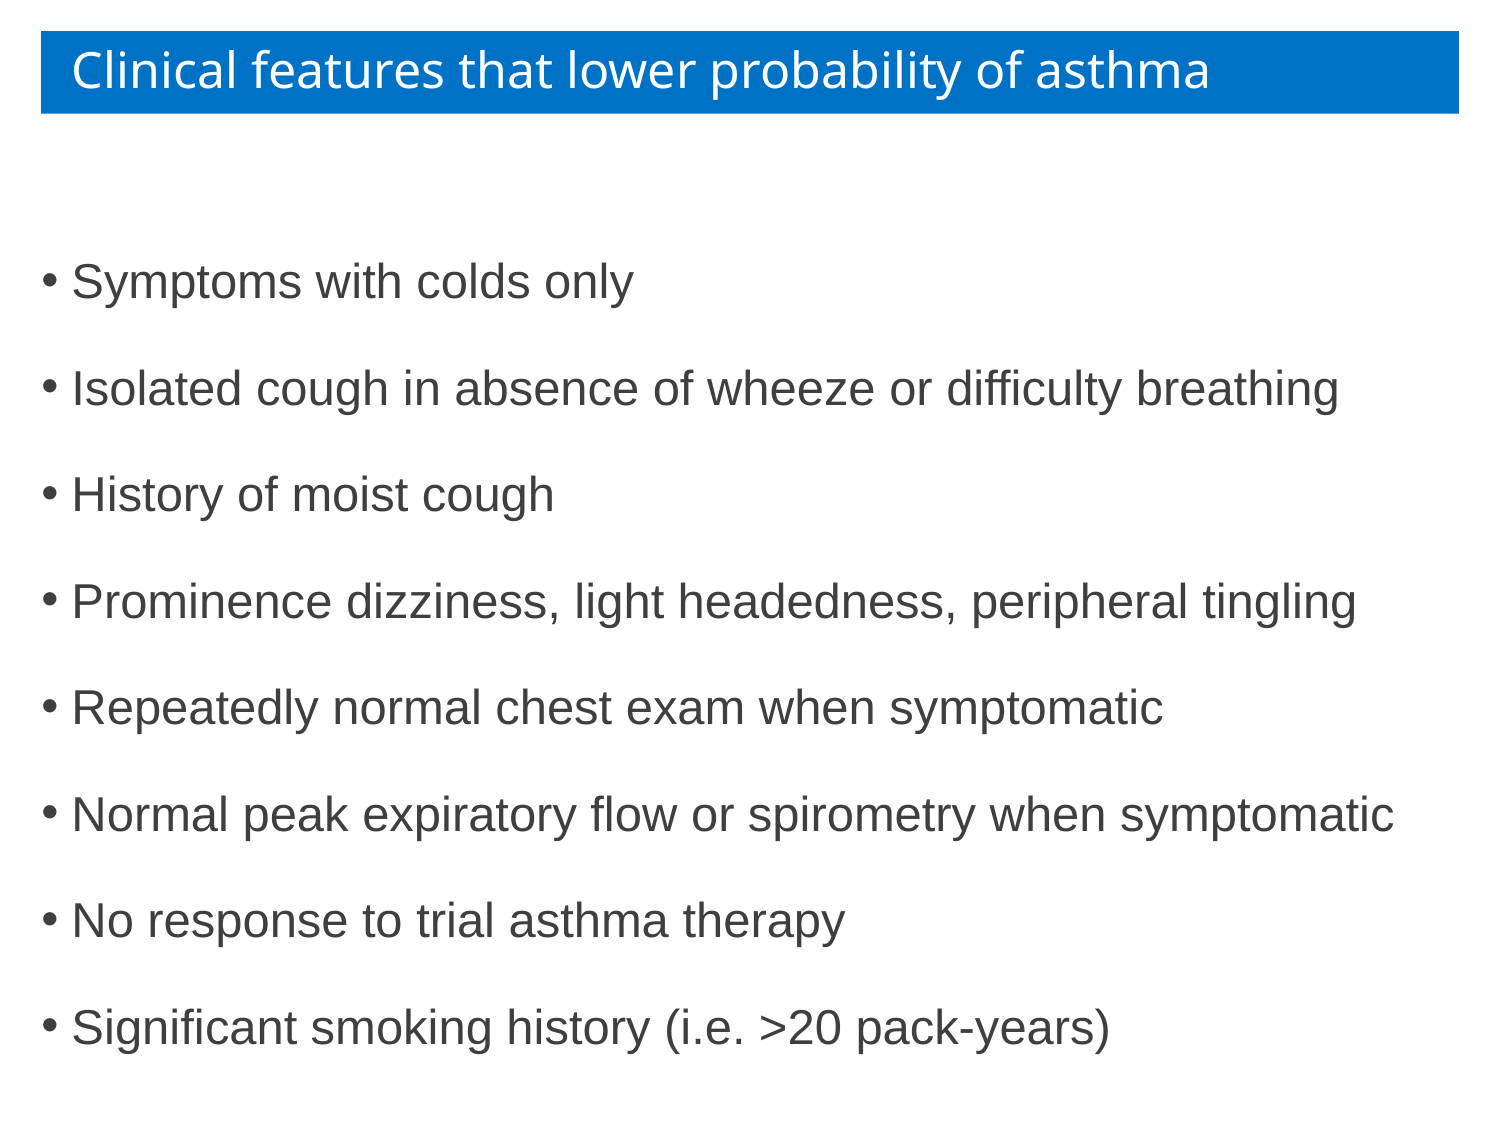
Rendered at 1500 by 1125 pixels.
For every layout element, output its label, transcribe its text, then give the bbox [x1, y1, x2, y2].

list Symptoms with colds only Isolated cough in absence of wheeze or difficulty breathing History of moist cough Prominence dizziness, light headedness, peripheral tingling Repeatedly normal chest exam when symptomatic Normal peak expiratory flow or spirometry when symptomatic No response to trial asthma therapy Significant smoking history (i.e. >20 pack-years) [41, 220, 1459, 1060]
title Clinical features that lower probability of asthma [41, 31, 1459, 114]
